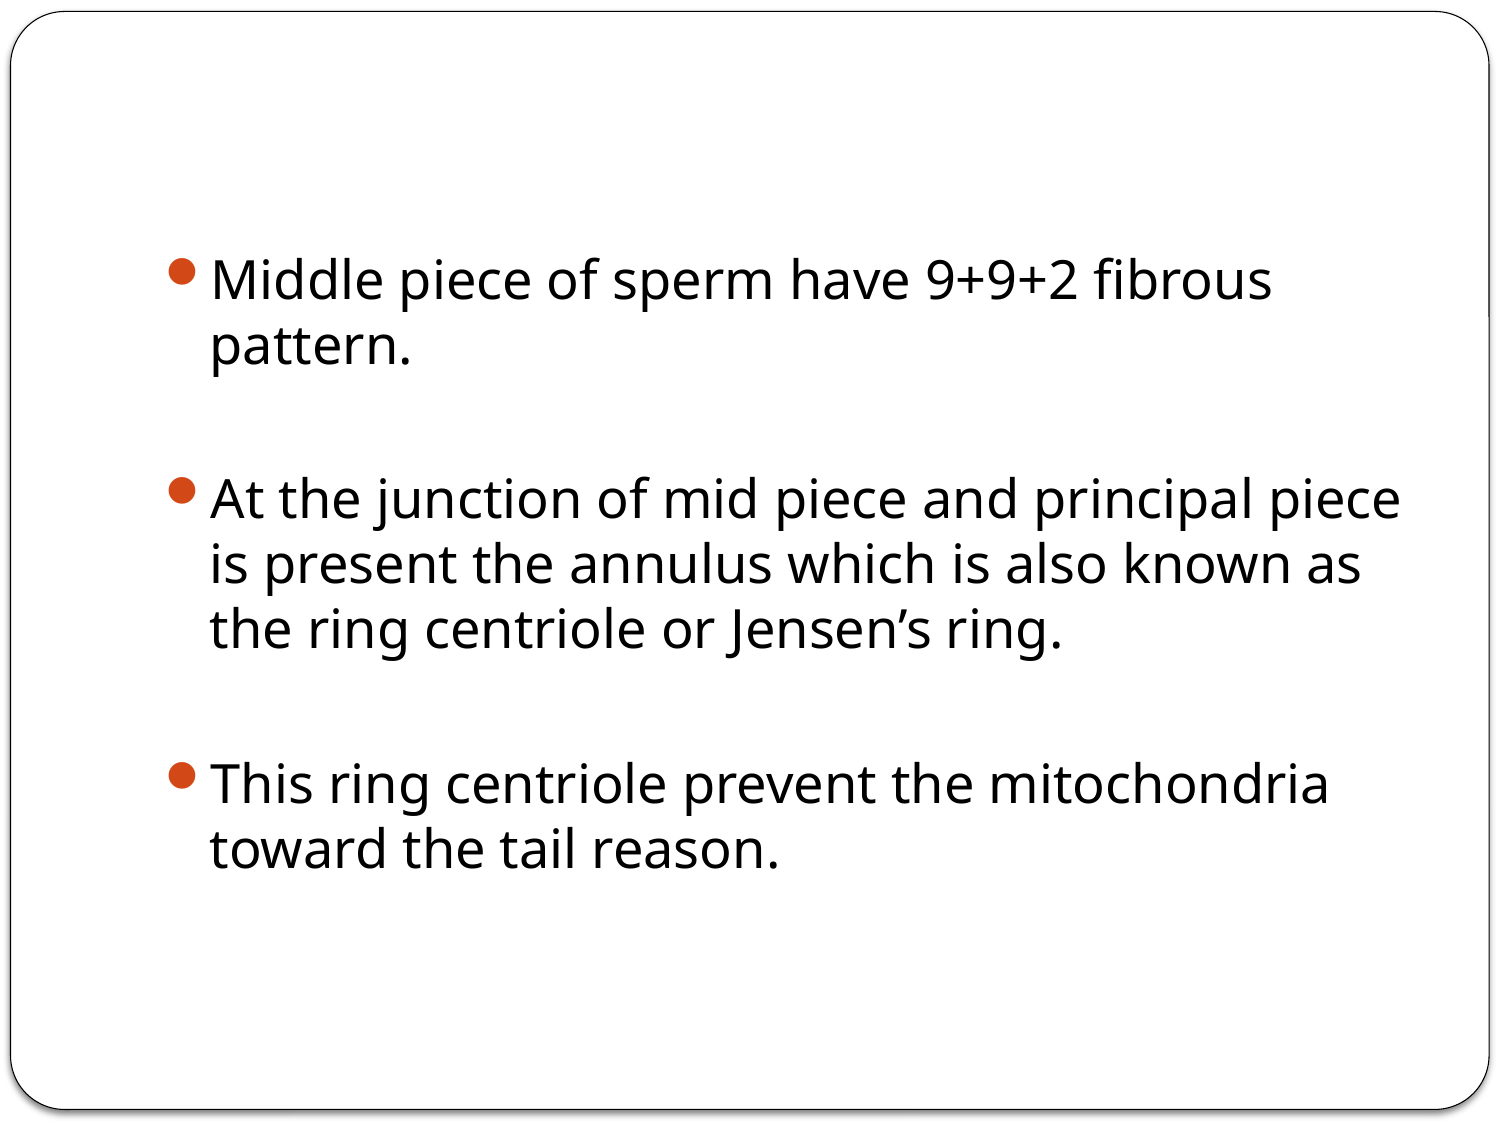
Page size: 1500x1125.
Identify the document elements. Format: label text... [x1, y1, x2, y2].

list Middle piece of sperm have 9+9+2 fibrous pattern. At the junction of mid piece and principal piece is present the annulus which is also known as the ring centriole or Jensen’s ring. This ring centriole prevent the mitochondria toward the tail reason. [150, 237, 1425, 988]
